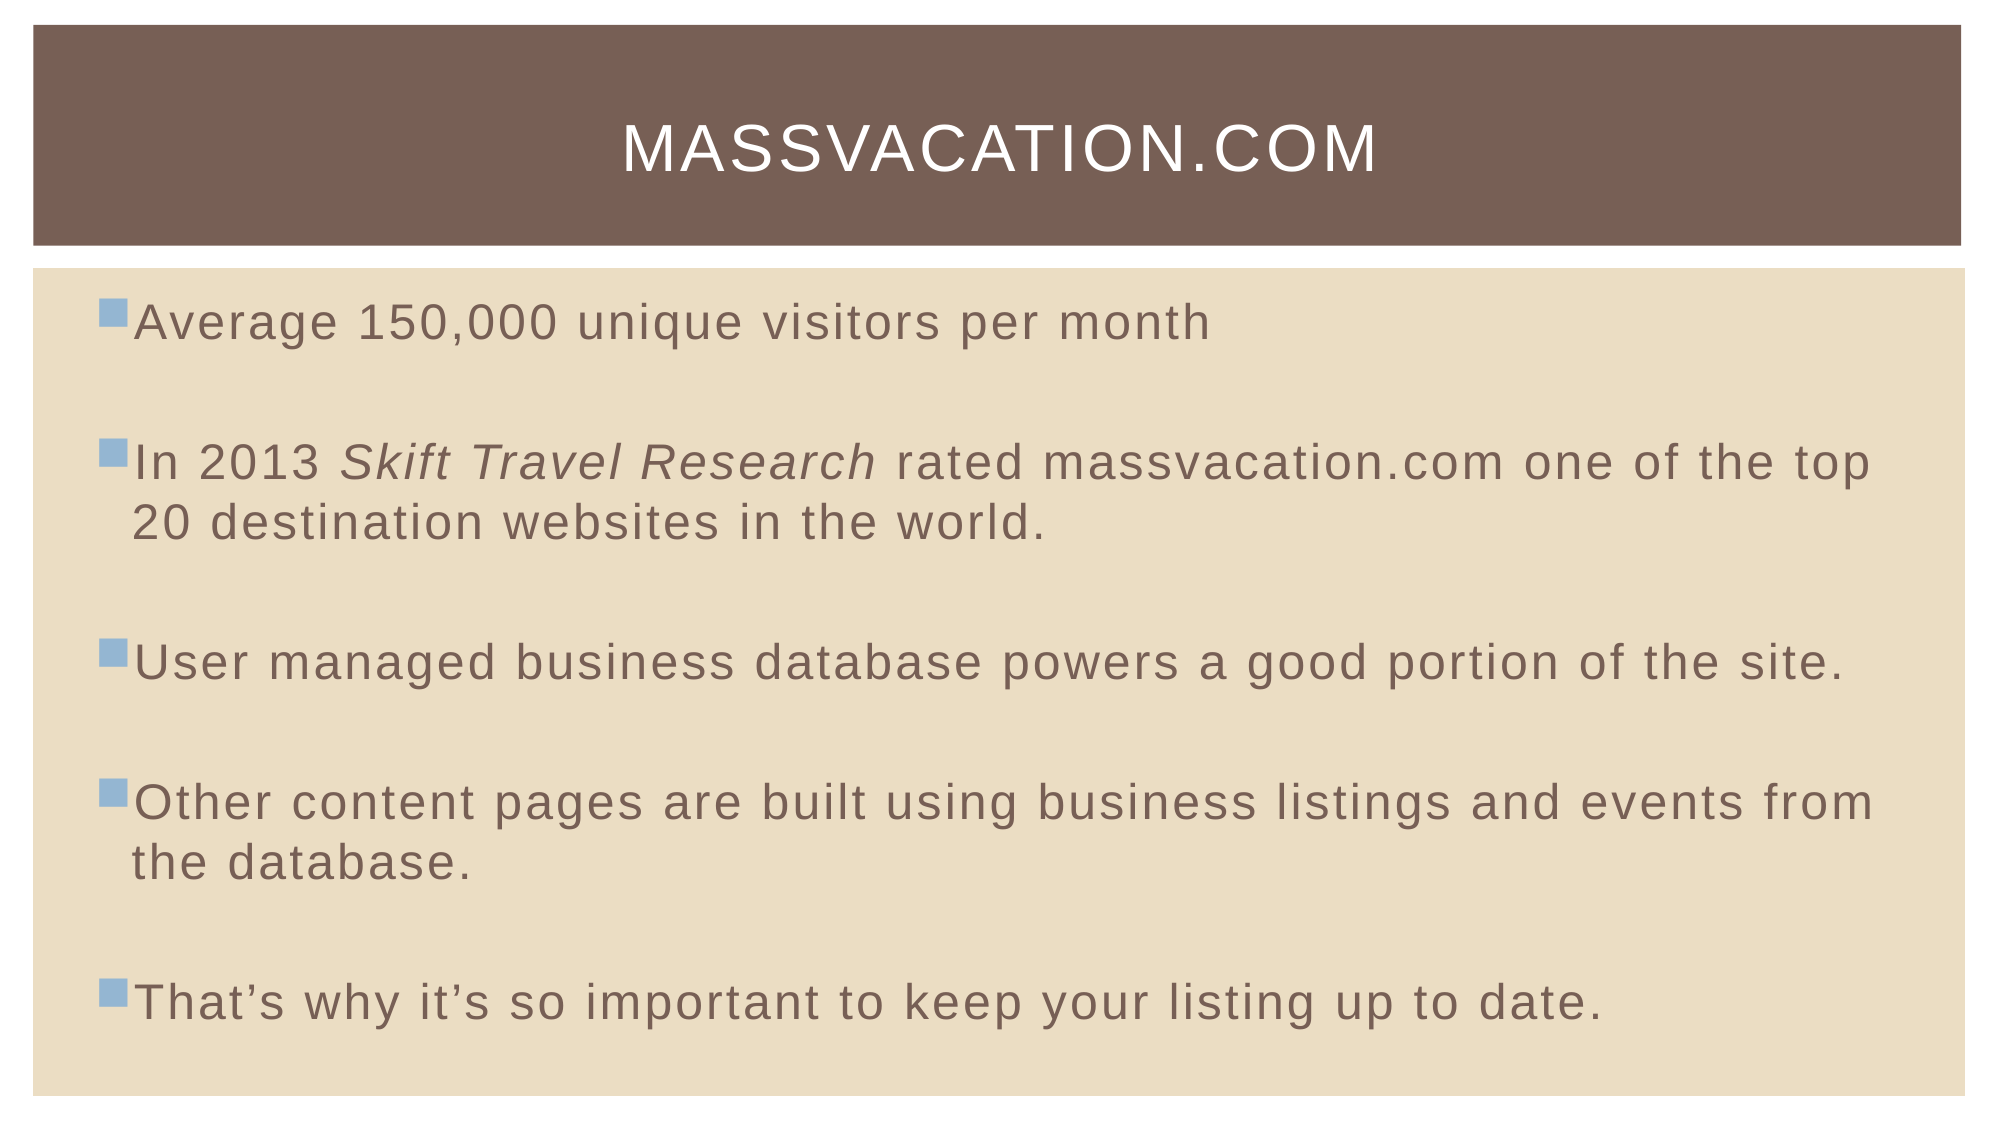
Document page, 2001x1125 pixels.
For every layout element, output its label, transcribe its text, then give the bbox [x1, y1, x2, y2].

title Massvacation.com [83, 58, 1917, 232]
list Average 150,000 unique visitors per month In 2013 Skift Travel Research rated massvacation.com one of the top 20 destination websites in the world. User managed business database powers a good portion of the site. Other content pages are built using business listings and events from the database. That’s why it’s so important to keep your listing up to date. [71, 281, 1923, 1079]
